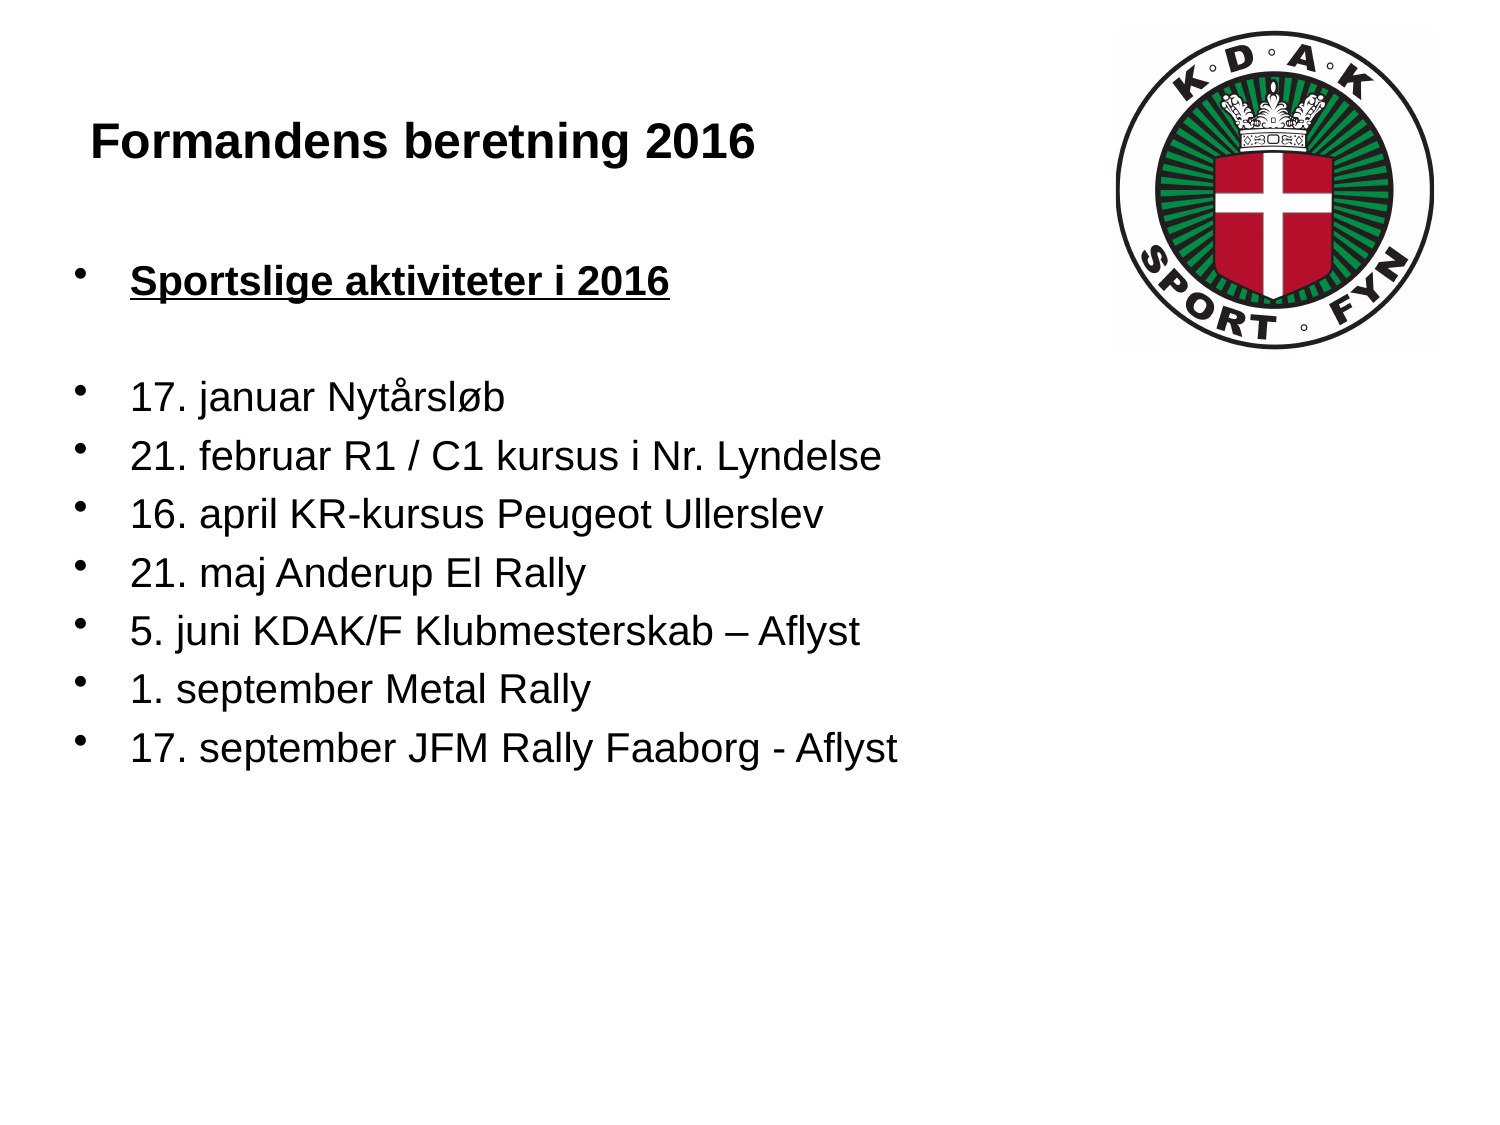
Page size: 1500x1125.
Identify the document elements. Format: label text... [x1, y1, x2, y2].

title Formandens beretning 2016 [74, 44, 1110, 233]
list Sportslige aktiviteter i 2016 17. januar Nytårsløb 21. februar R1 / C1 kursus i Nr. Lyndelse 16. april KR-kursus Peugeot Ullerslev 21. maj Anderup El Rally 5. juni KDAK/F Klubmesterskab – Aflyst 1. september Metal Rally 17. september JFM Rally Faaborg - Aflyst [58, 245, 1409, 989]
picture [1115, 30, 1464, 350]
